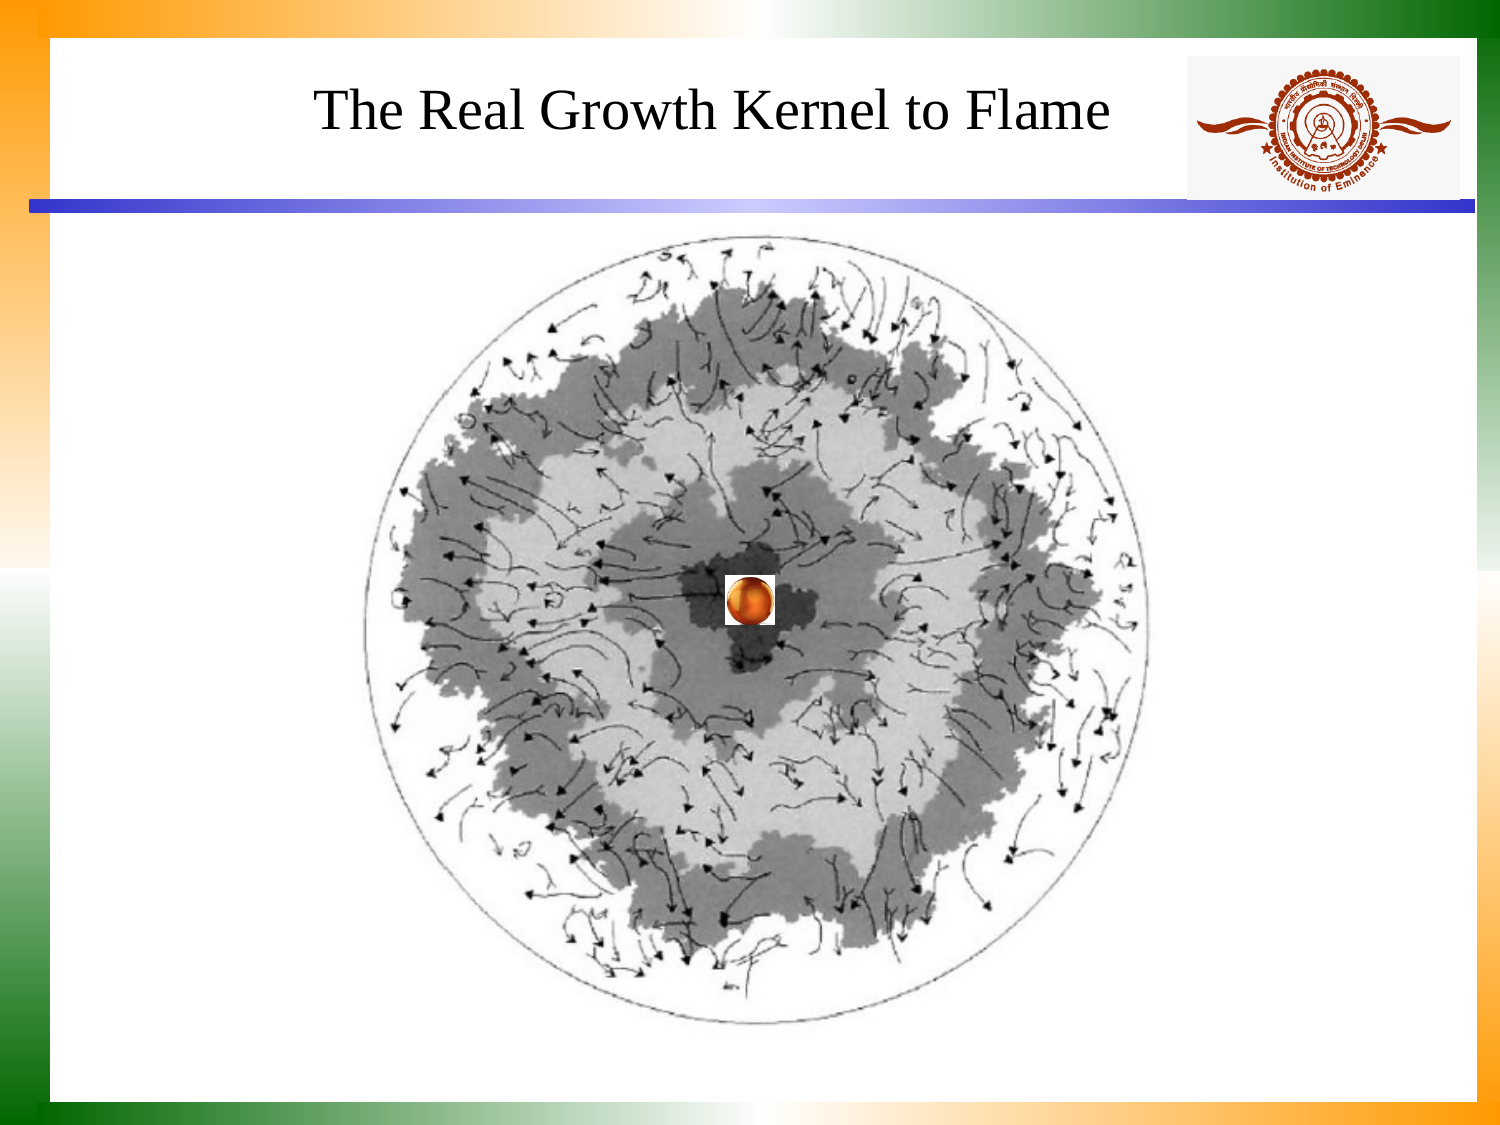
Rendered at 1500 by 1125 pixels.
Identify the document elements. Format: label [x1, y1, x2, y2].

text_box [0, 0, 1500, 1125]
